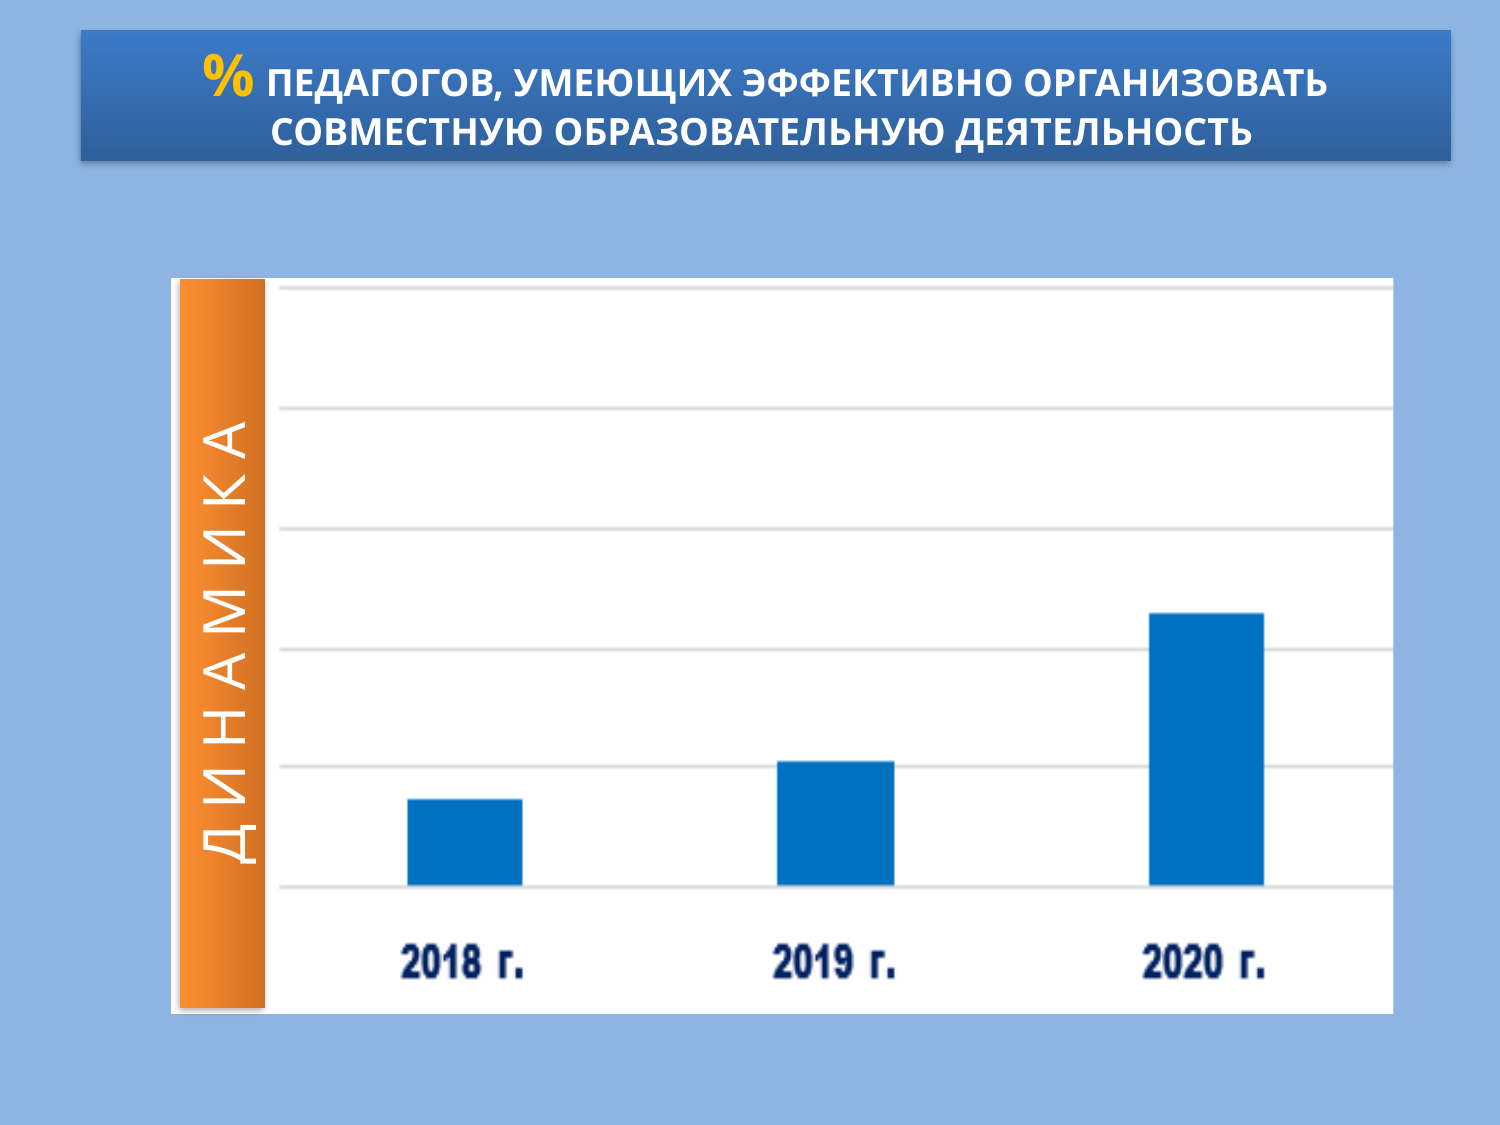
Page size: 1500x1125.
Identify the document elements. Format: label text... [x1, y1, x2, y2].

text_box % ПЕДАГОГОВ, УМЕЮЩИХ ЭФФЕКТИВНО ОРГАНИЗОВАТЬ СОВМЕСТНУЮ ОБРАЗОВАТЕЛЬНУЮ ДЕЯТЕЛЬНОСТЬ [80, 30, 1451, 161]
picture [170, 278, 1394, 1014]
